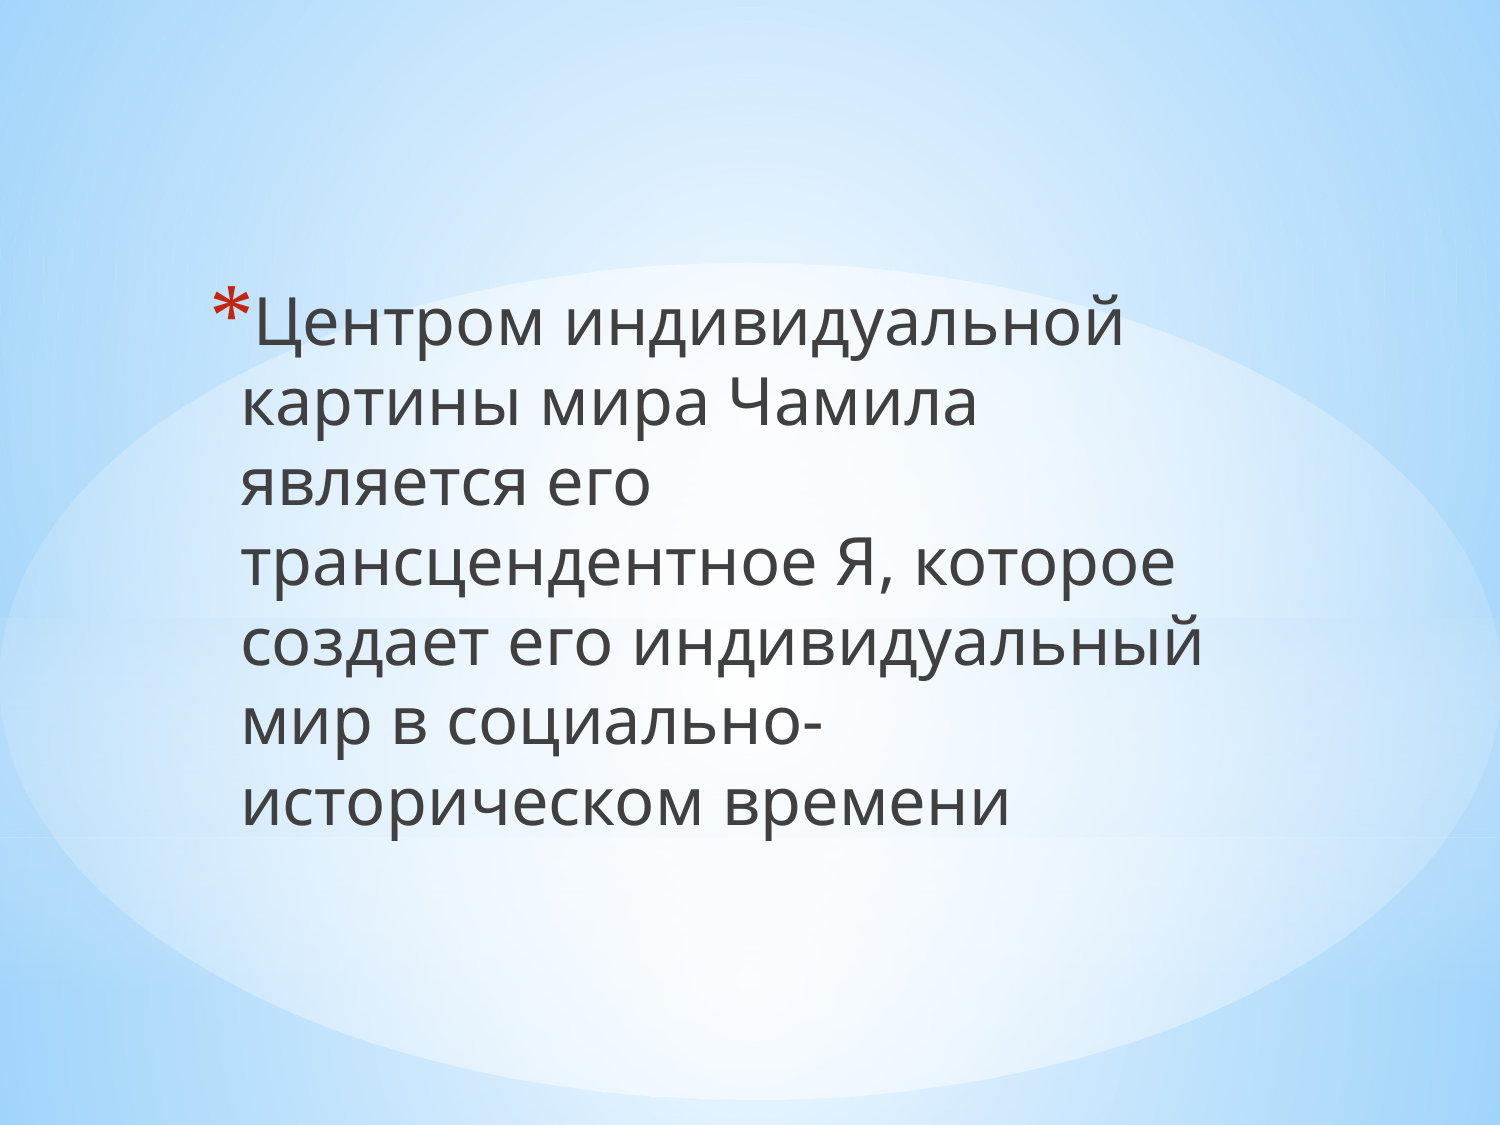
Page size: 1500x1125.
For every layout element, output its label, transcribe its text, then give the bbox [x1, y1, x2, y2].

list Центром индивидуальной картины мира Чамила является его трансцендентное Я, которое создает его индивидуальный мир в социально-историческом времени [187, 271, 1238, 842]
